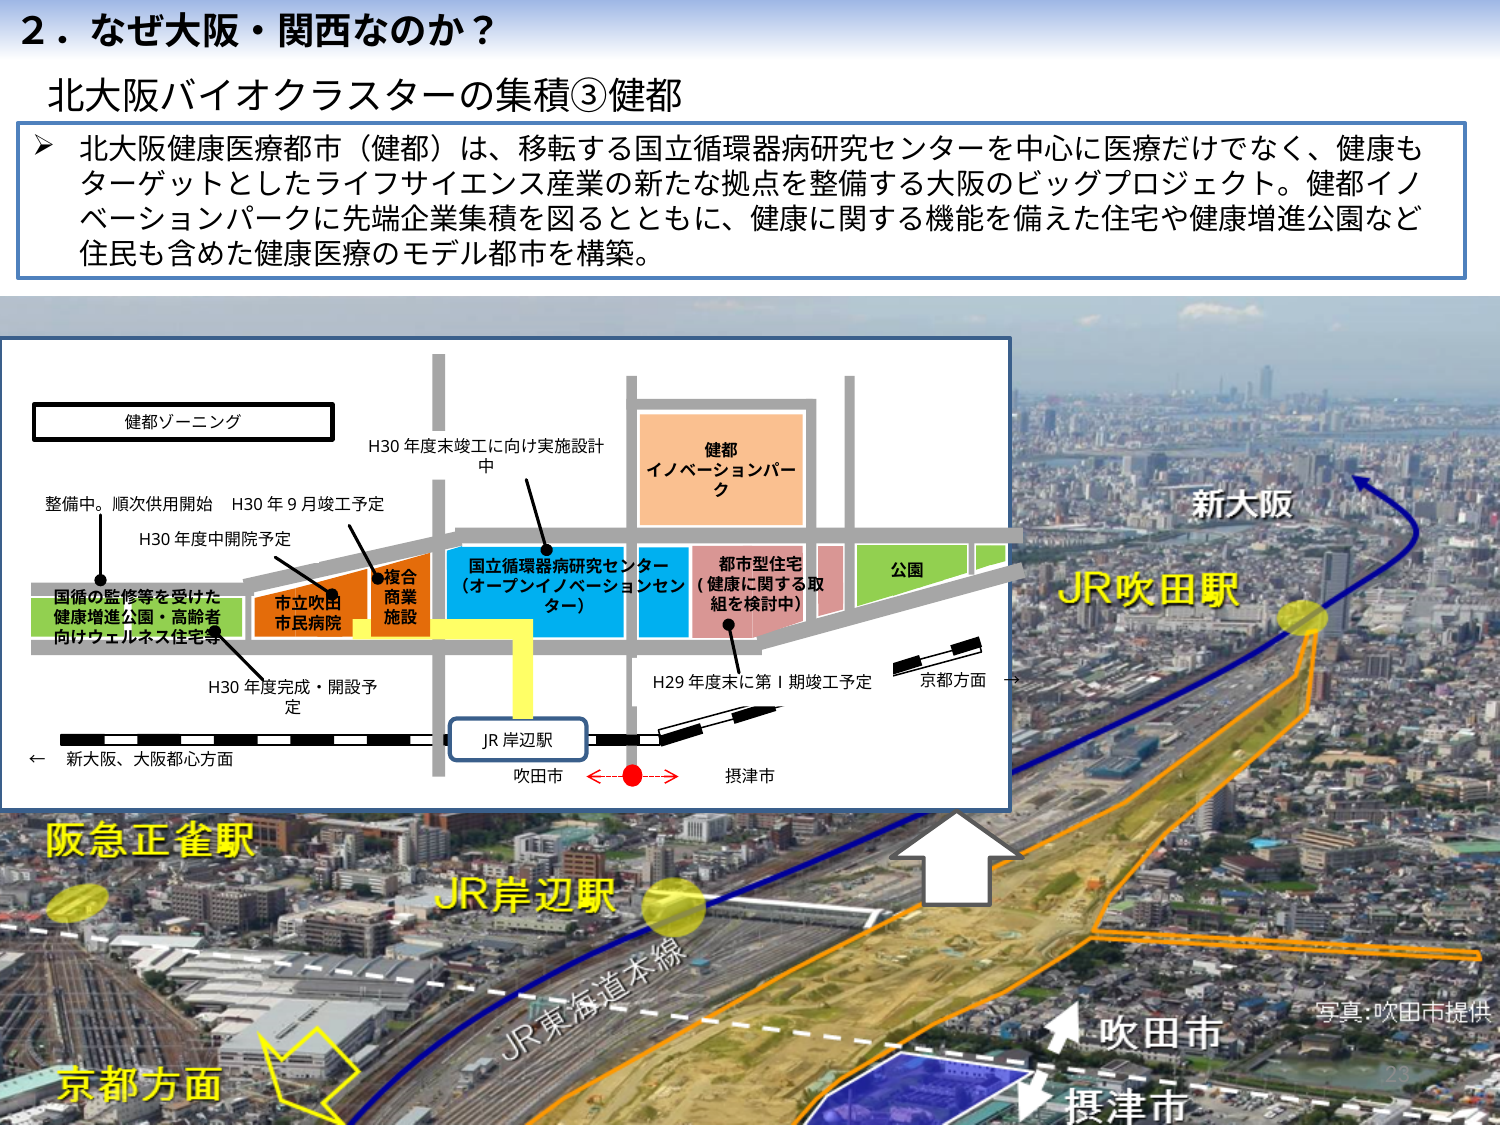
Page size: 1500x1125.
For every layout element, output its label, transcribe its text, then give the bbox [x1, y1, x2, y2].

text_box 北大阪バイオクラスターの集積③健都 [32, 64, 1459, 125]
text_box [214, 630, 263, 680]
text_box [13, 353, 1056, 777]
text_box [525, 479, 547, 551]
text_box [274, 557, 333, 595]
text_box ２．なぜ大阪・関西なのか？ [0, 0, 1500, 60]
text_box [728, 624, 740, 674]
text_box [348, 525, 379, 579]
text_box 北大阪健康医療都市（健都）は、移転する国立循環器病研究センターを中心に医療だけでなく、健康もターゲットとしたライフサイエンス産業の新たな拠点を整備する大阪のビッグプロジェクト。健都イノベーションパークに先端企業集積を図るとともに、健康に関する機能を備えた住宅や健康増進公園など住民も含めた健康医療のモデル都市を構築。 [16, 121, 1467, 280]
picture [0, 296, 1500, 1125]
